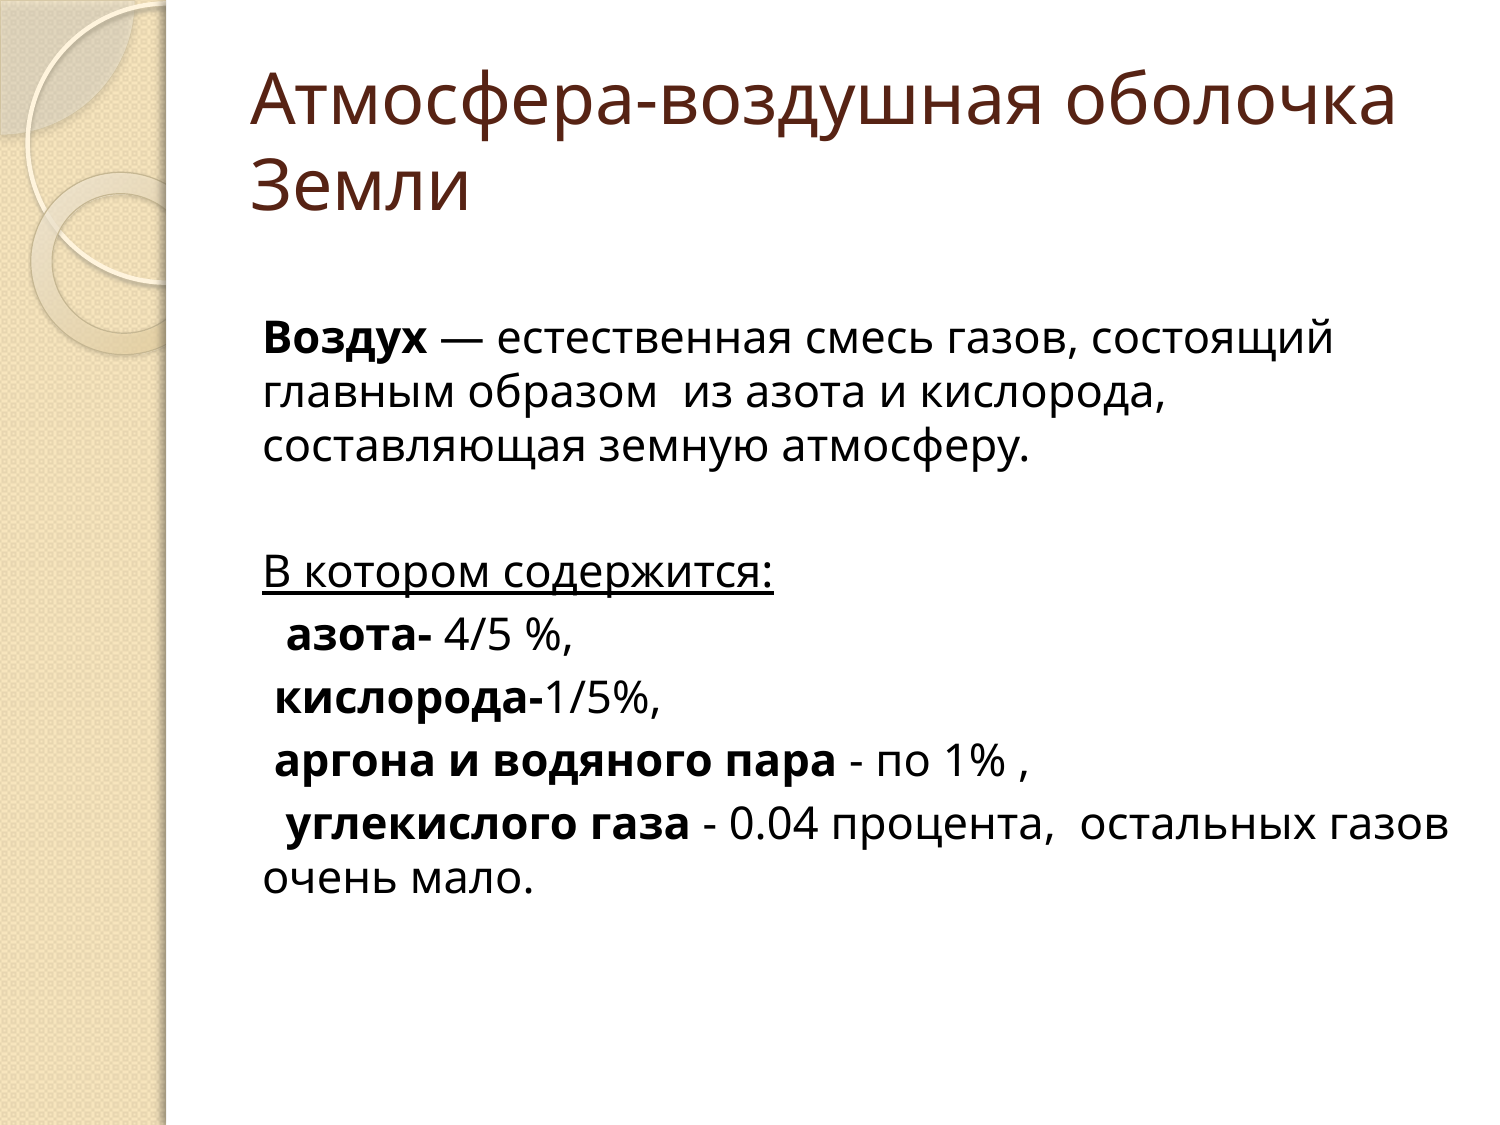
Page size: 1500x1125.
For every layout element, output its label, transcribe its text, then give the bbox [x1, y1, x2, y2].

title Атмосфера-воздушная оболочка Земли [235, 45, 1466, 233]
list Воздух — естественная смесь газов, состоящий главным образом из азота и кислорода, составляющая земную атмосферу. В котором содержится: азота- 4/5 %, кислорода-1/5%, аргона и водяного пара - по 1% , углекислого газа - 0.04 процента, остальных газов очень мало. [235, 237, 1466, 1025]
